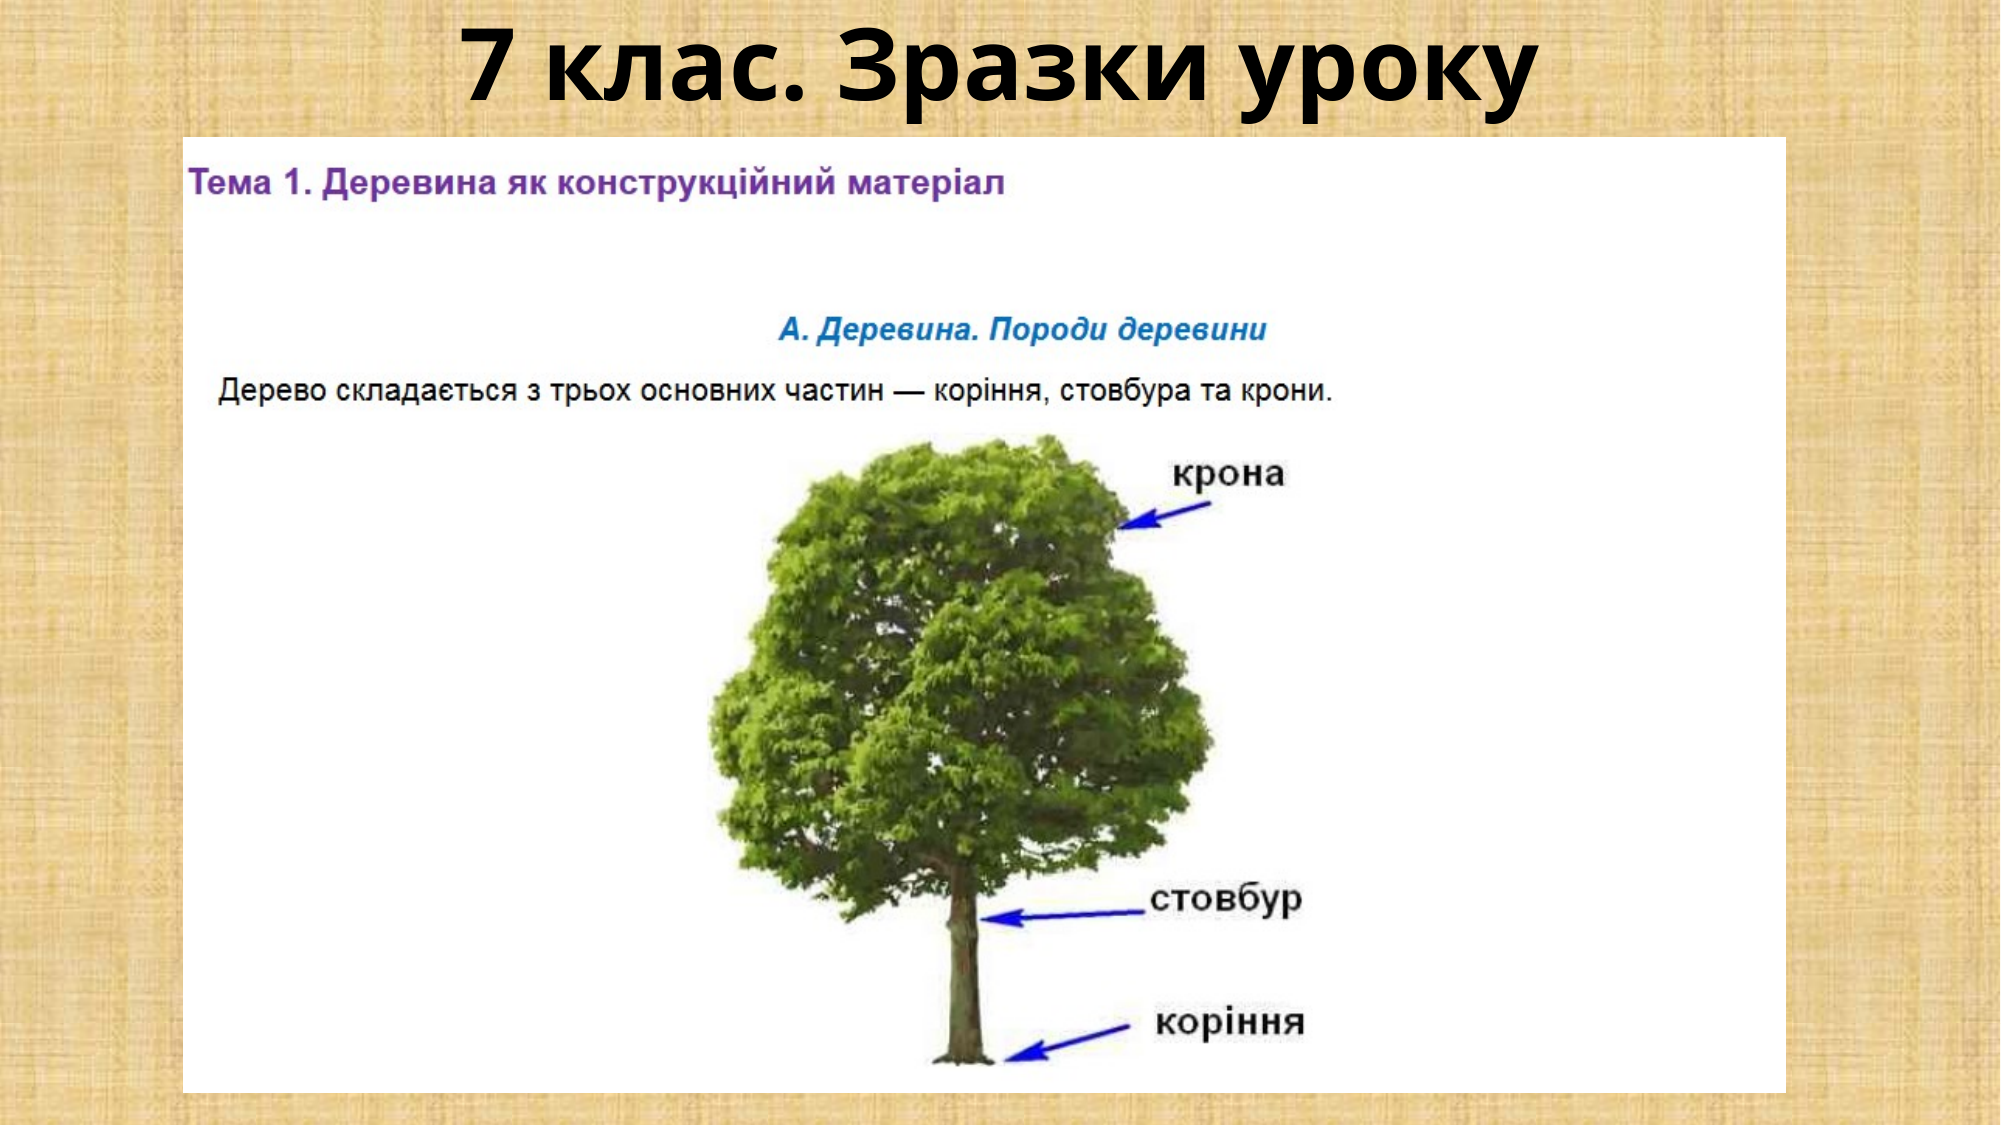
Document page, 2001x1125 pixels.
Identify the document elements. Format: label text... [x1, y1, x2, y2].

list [183, 137, 1786, 1093]
title 7 клас. Зразки уроку [137, 0, 1863, 138]
picture [0, 0, 2001, 1125]
